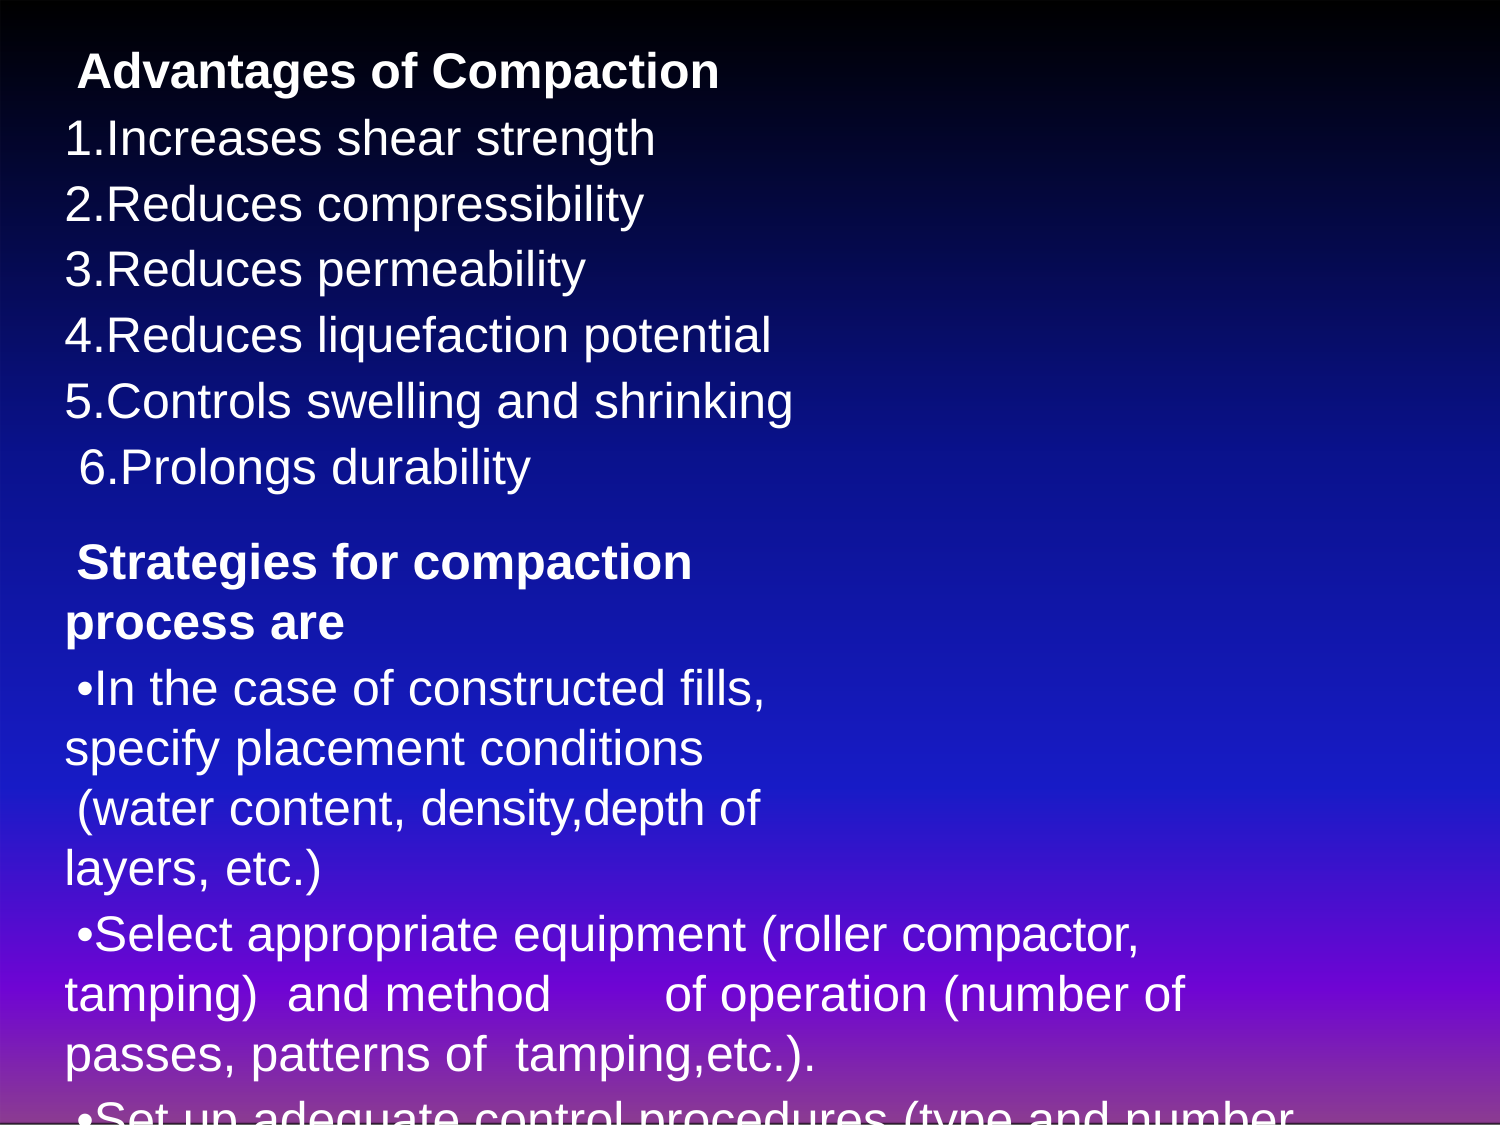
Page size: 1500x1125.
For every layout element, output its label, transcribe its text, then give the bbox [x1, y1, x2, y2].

text_box Advantages of Compaction 1.Increases shear strength 2.Reduces compressibility 3.Reduces permeability 4.Reduces liquefaction potential 5.Controls swelling and shrinking 6.Prolongs durability Strategies for compaction process are •In the case of constructed fills, specify placement conditions (water content, density,depth of layers, etc.) •Select appropriate equipment (roller compactor, tamping) and method of operation (number of passes, patterns of tamping,etc.). •Set up adequate control procedures (type and number of tests, statistical evaluation,etc.). [62, 31, 1406, 1125]
picture [0, 0, 1500, 1125]
